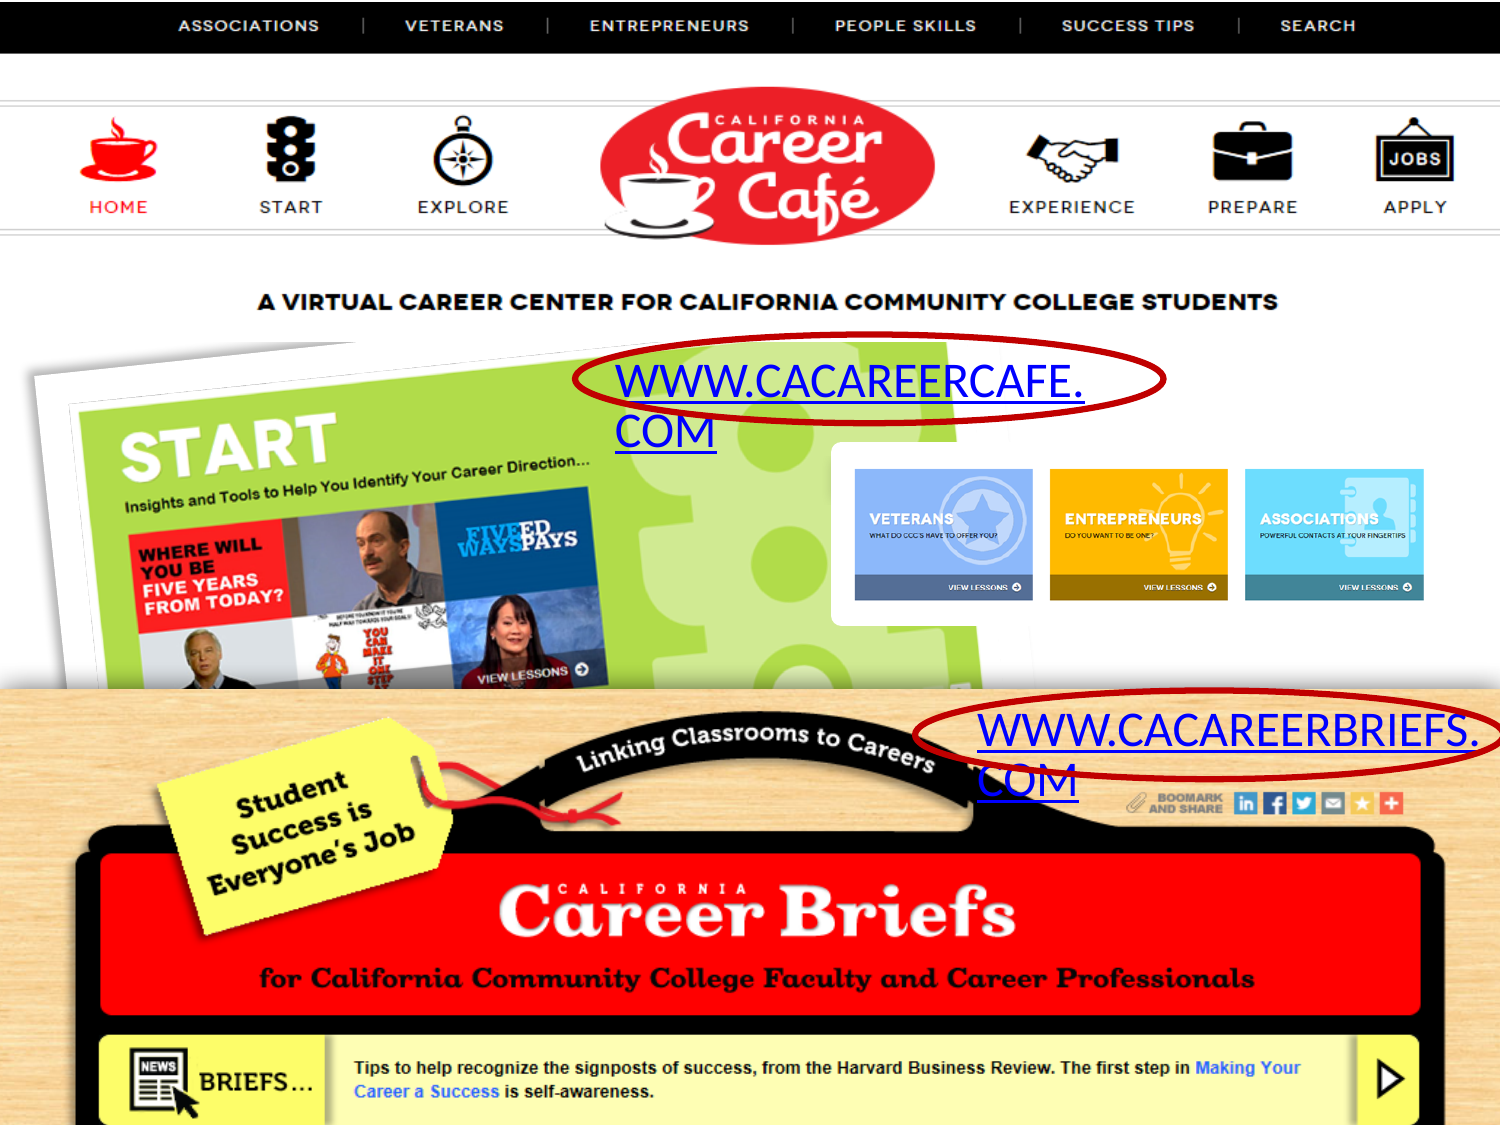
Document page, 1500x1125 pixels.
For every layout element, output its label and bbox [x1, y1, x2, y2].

picture [0, 1, 1500, 342]
text_box [616, 351, 1166, 422]
text_box [1066, 409, 1100, 415]
picture [0, 349, 1500, 1125]
